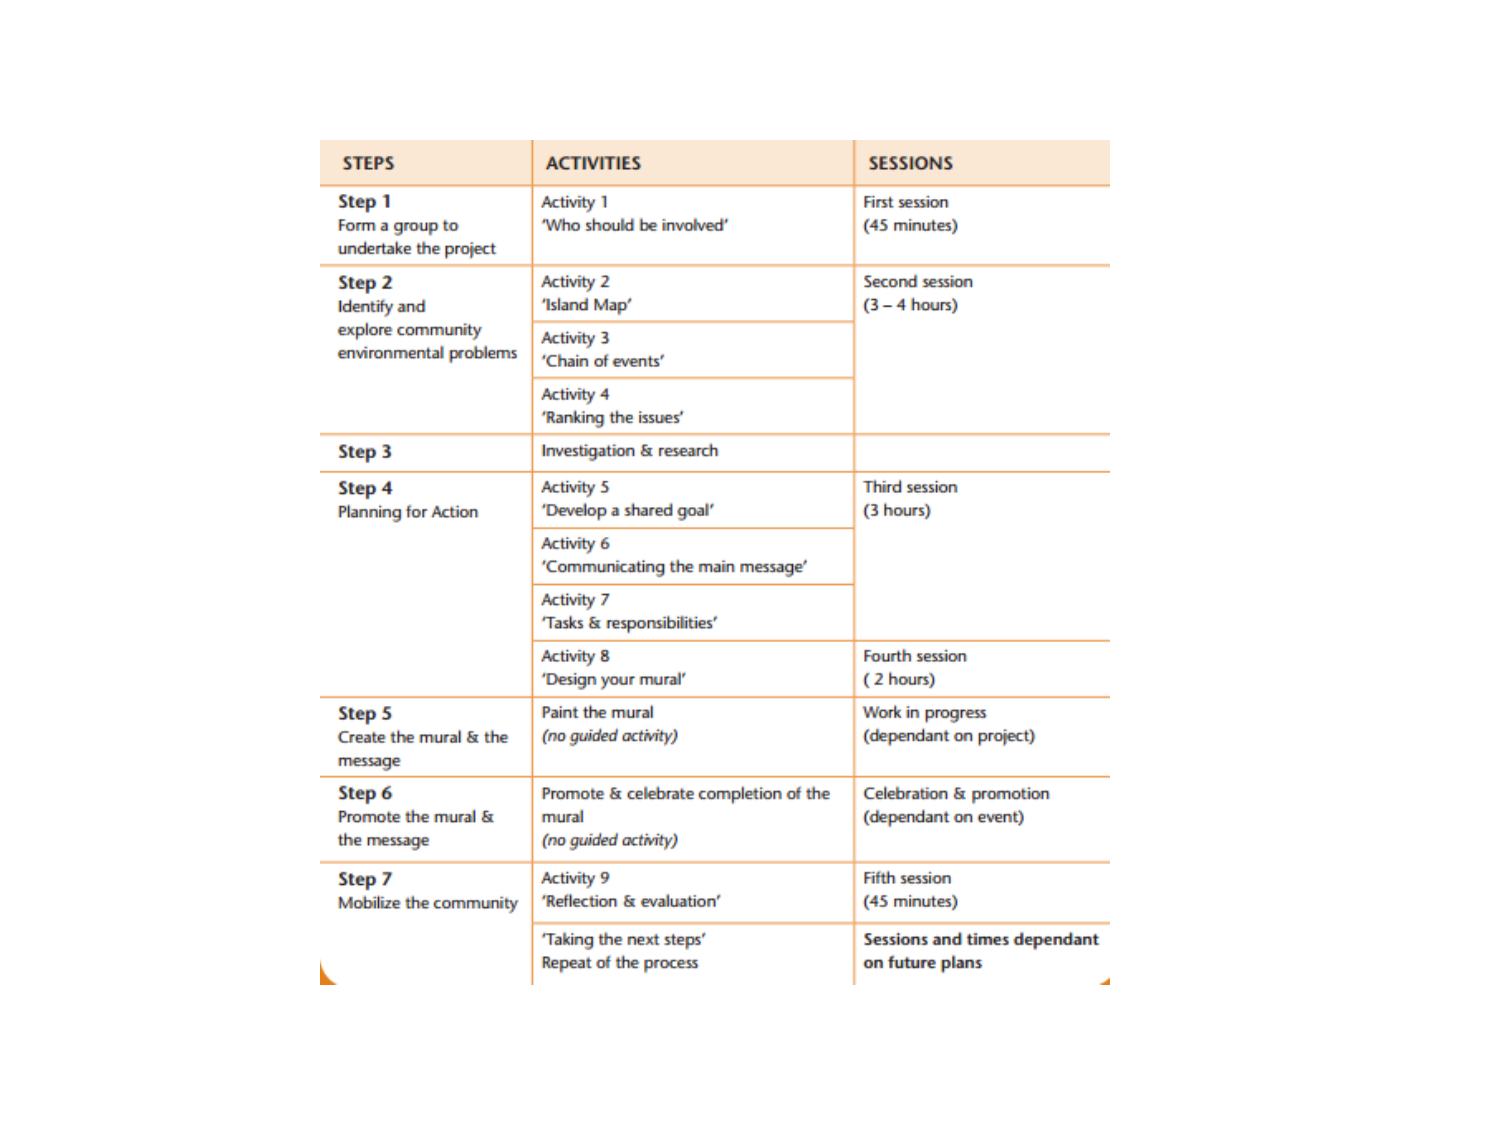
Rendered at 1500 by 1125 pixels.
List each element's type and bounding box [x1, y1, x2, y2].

picture [320, 140, 1110, 985]
